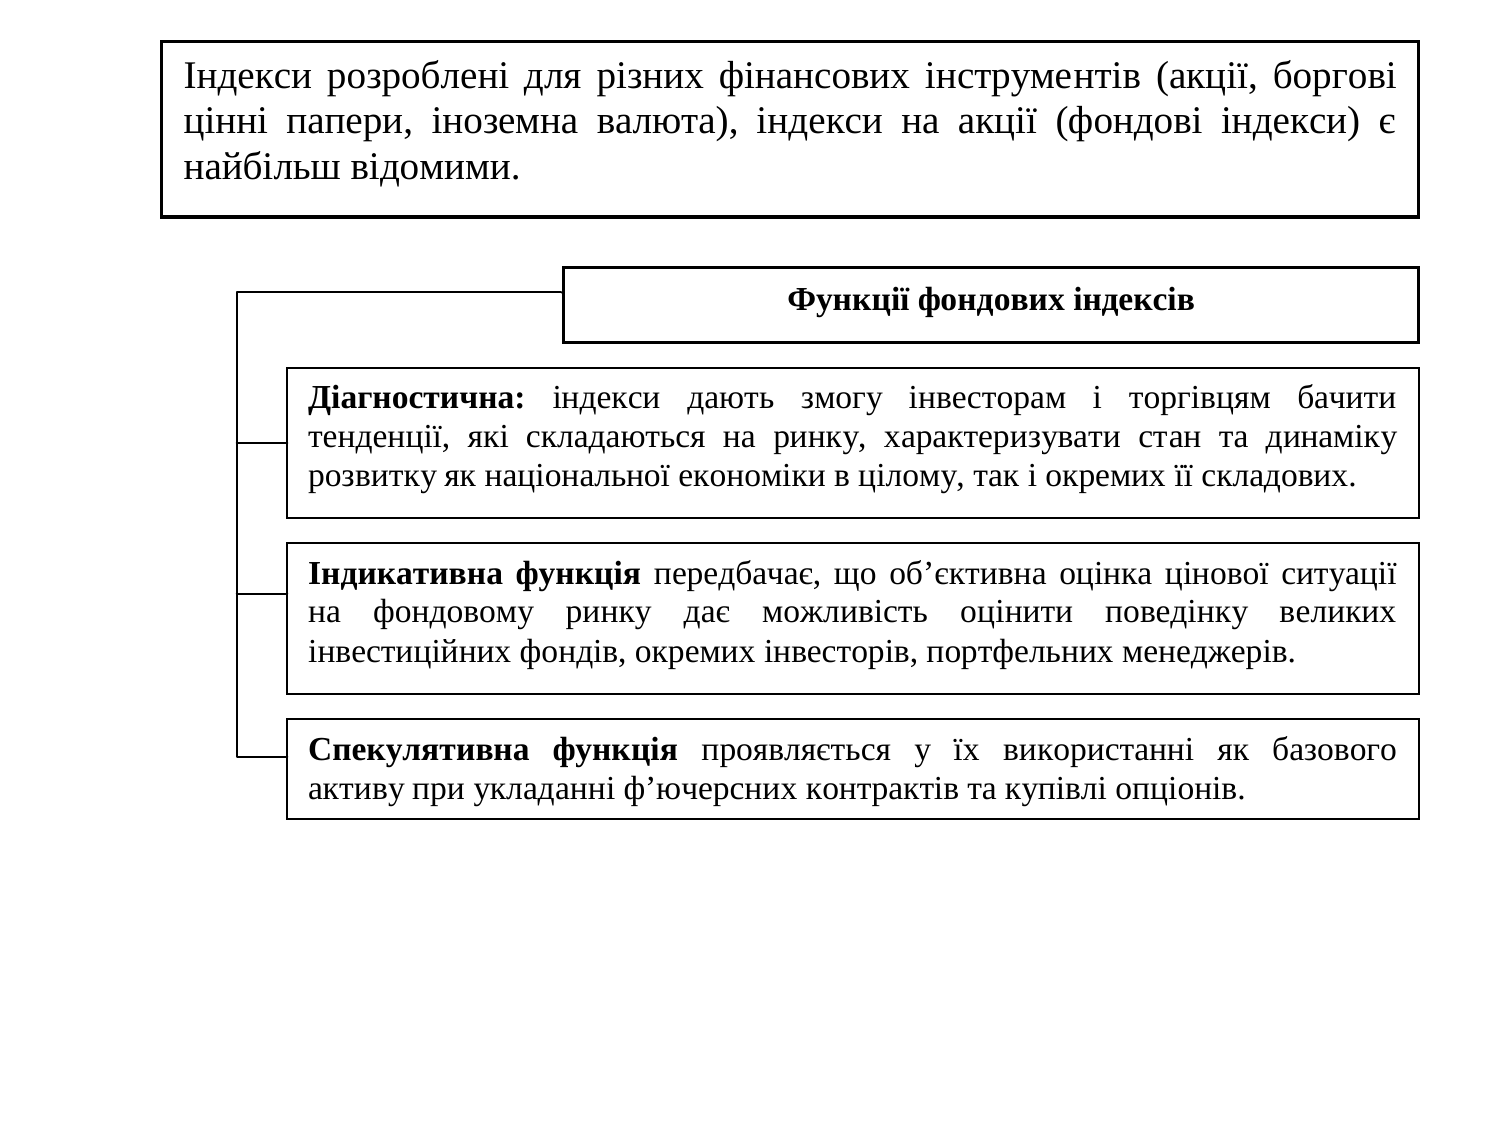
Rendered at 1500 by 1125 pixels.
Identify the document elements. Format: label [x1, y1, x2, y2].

list [159, 30, 1427, 824]
